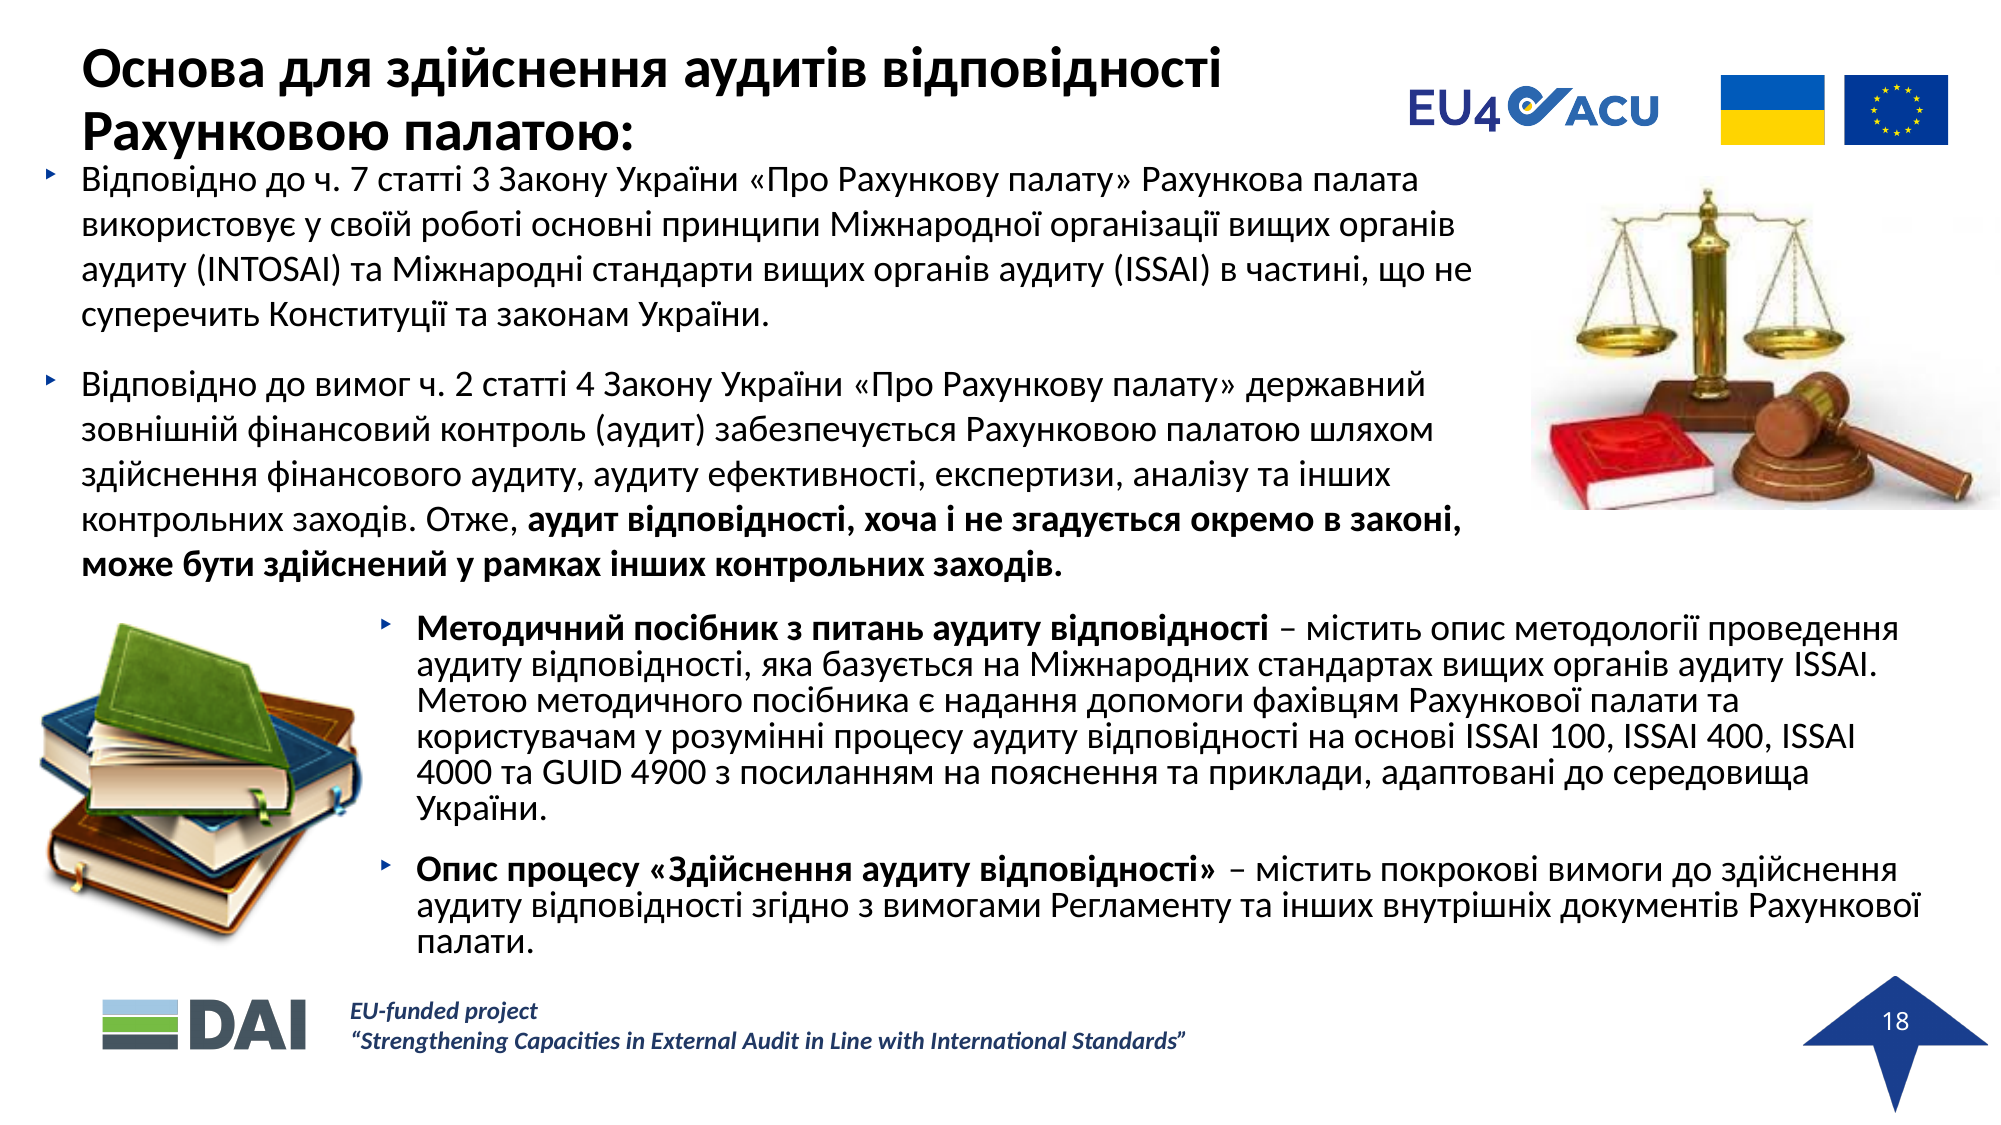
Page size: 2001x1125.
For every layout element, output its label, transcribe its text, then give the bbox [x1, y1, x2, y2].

picture [1531, 176, 2000, 510]
slide_number 18 [1851, 992, 1940, 1053]
title Основа для здійснення аудитів відповідності Рахунковою палатою: [67, 28, 1385, 154]
picture [37, 623, 365, 950]
picture [102, 999, 306, 1050]
text_box EU-funded project “Strengthening Capacities in External Audit in Line with International Standards” [335, 987, 1782, 1062]
text_box Методичний посібник з питань аудиту відповідності – містить опис методології проведення аудиту відповідності, яка базується на Міжнародних стандартах вищих органів аудиту ISSAI. Метою методичного посібника є надання допомоги фахівцям Рахункової палати та користувачам у розумінні процесу аудиту відповідності на основі ISSAI 100, ISSAI 400, ISSAI 4000 та GUID 4900 з посиланням на пояснення та приклади, адаптовані до середовища України. Опис процесу «Здійснення аудиту відповідності» – містить покрокові вимоги до здійснення аудиту відповідності згідно з вимогами Регламенту та інших внутрішніх документів Рахункової палати. [364, 604, 1956, 968]
picture [1406, 82, 1661, 137]
list Відповідно до ч. 7 статті 3 Закону України «Про Рахункову палату» Рахункова палата використовує у своїй роботі основні принципи Міжнародної організації вищих органів аудиту (INTOSAI) та Міжнародні стандарти вищих органів аудиту (ISSAI) в частині, що не суперечить Конституції та законам України. Відповідно до вимог ч. 2 статті 4 Закону України «Про Рахункову палату» державний зовнішній фінансовий контроль (аудит) забезпечується Рахунковою палатою шляхом здійснення фінансового аудиту, аудиту ефективності, експертизи, аналізу та інших контрольних заходів. Отже, аудит відповідності, хоча і не згадується окремо в законі, може бути здійснений у рамках інших контрольних заходів. [28, 154, 1520, 583]
